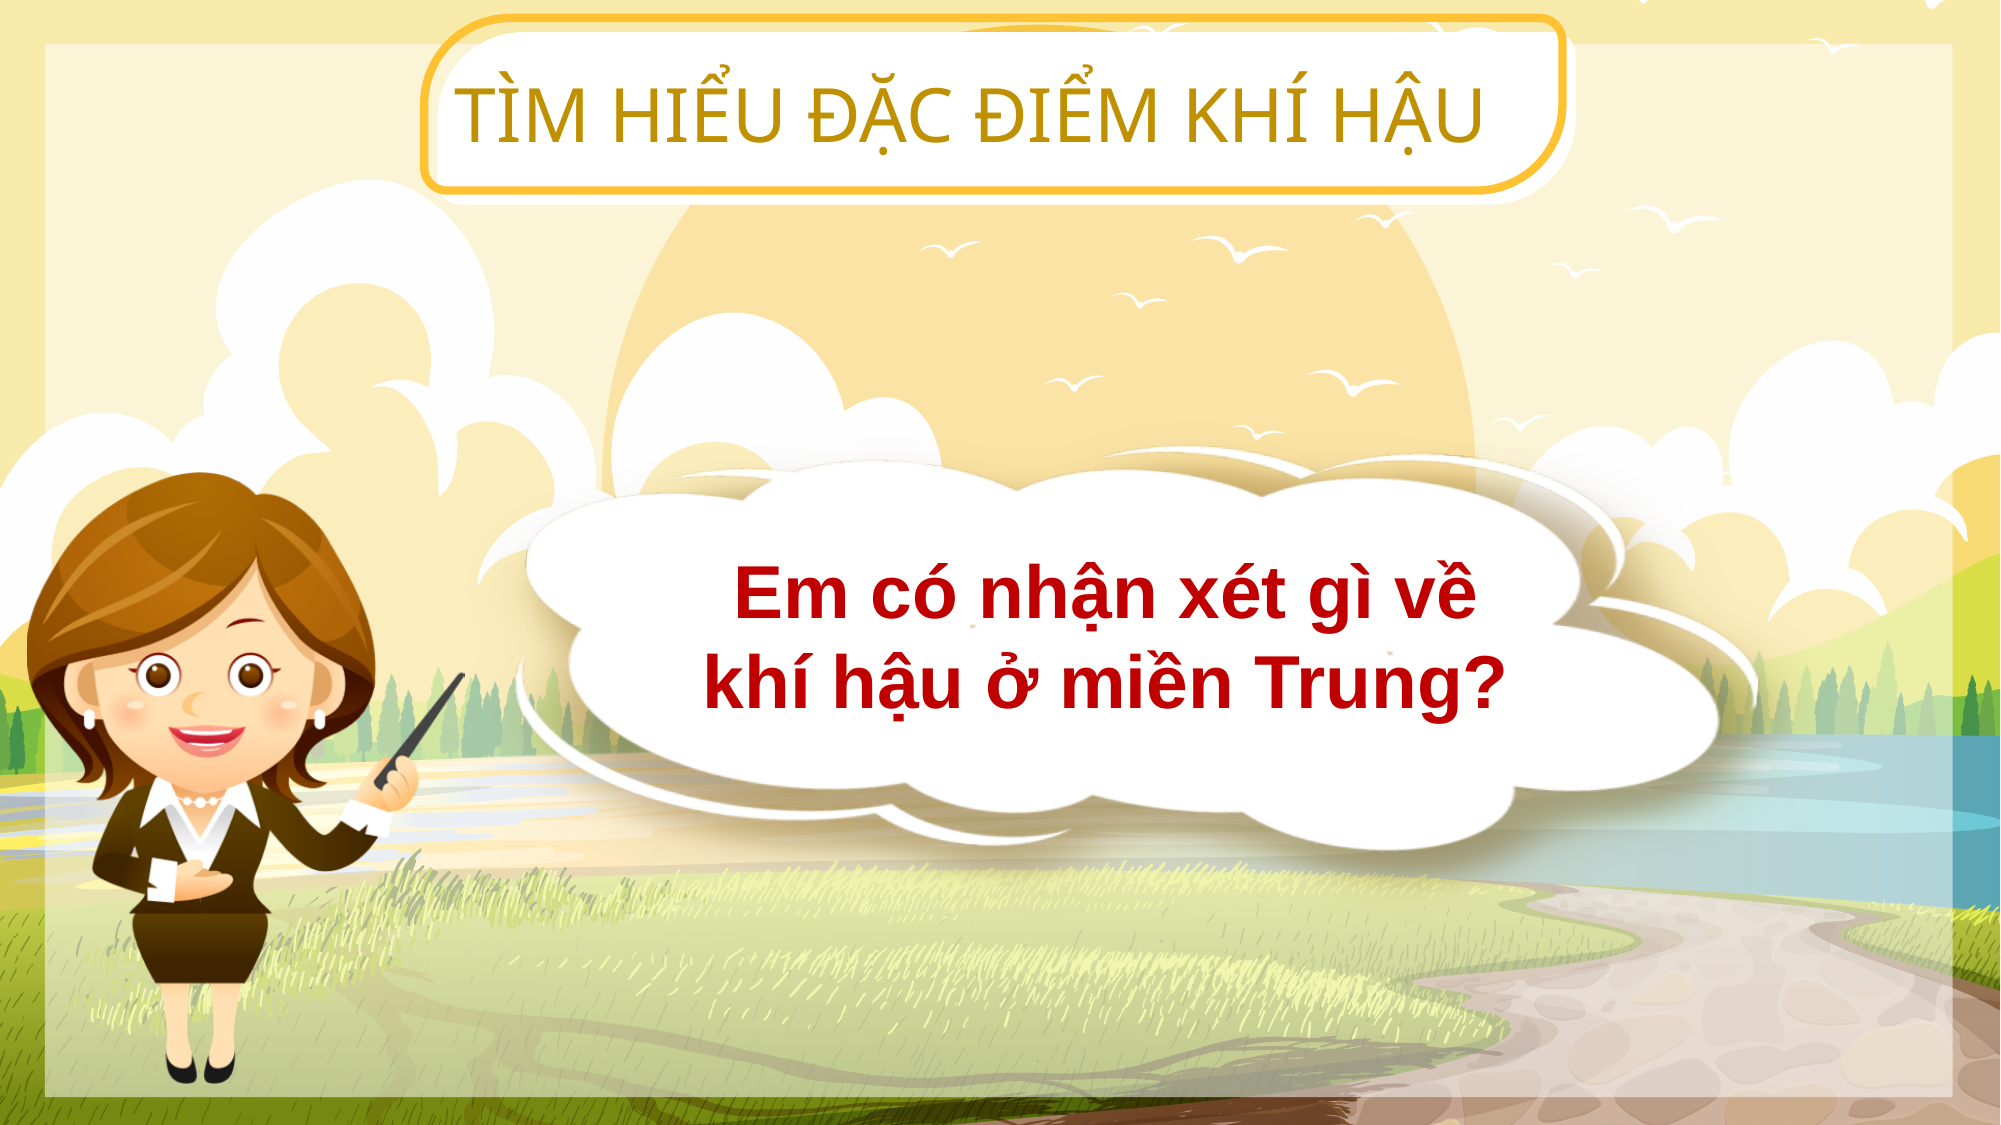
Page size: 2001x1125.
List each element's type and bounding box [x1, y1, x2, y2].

picture [0, 0, 2001, 1125]
text_box [810, 205, 1297, 408]
text_box [424, 17, 1576, 205]
text_box [44, 43, 1954, 1098]
